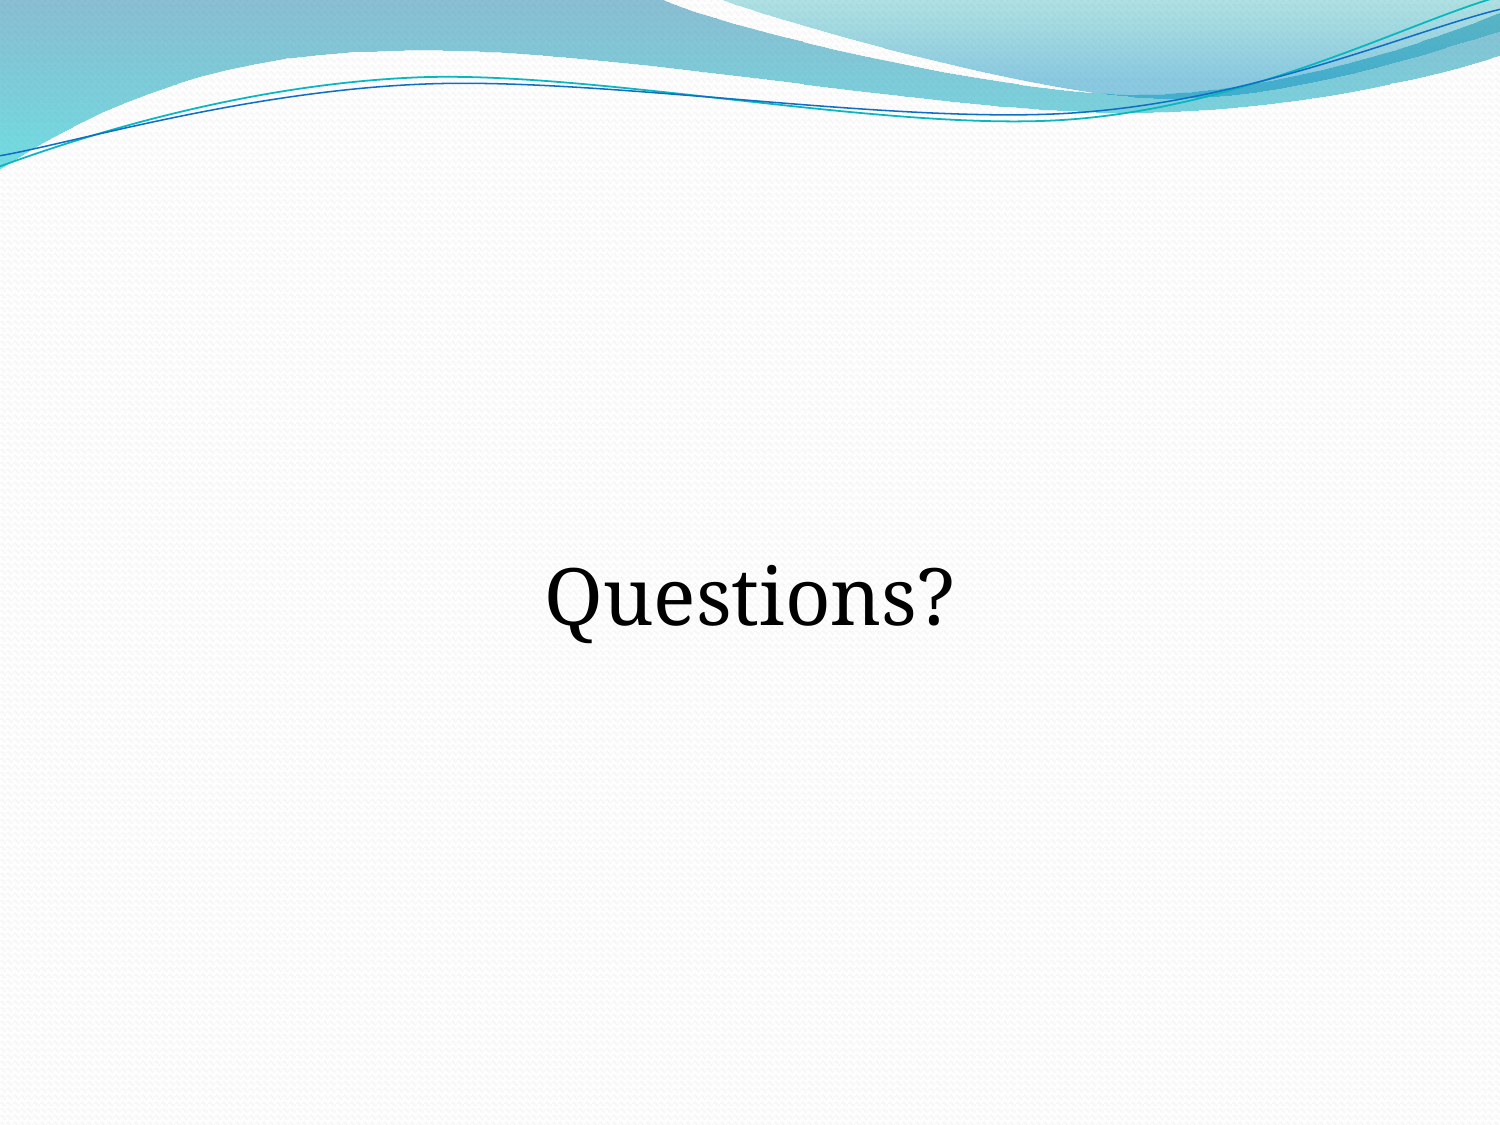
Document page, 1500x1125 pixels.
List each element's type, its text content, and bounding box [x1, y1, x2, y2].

list Questions? [75, 317, 1425, 1038]
